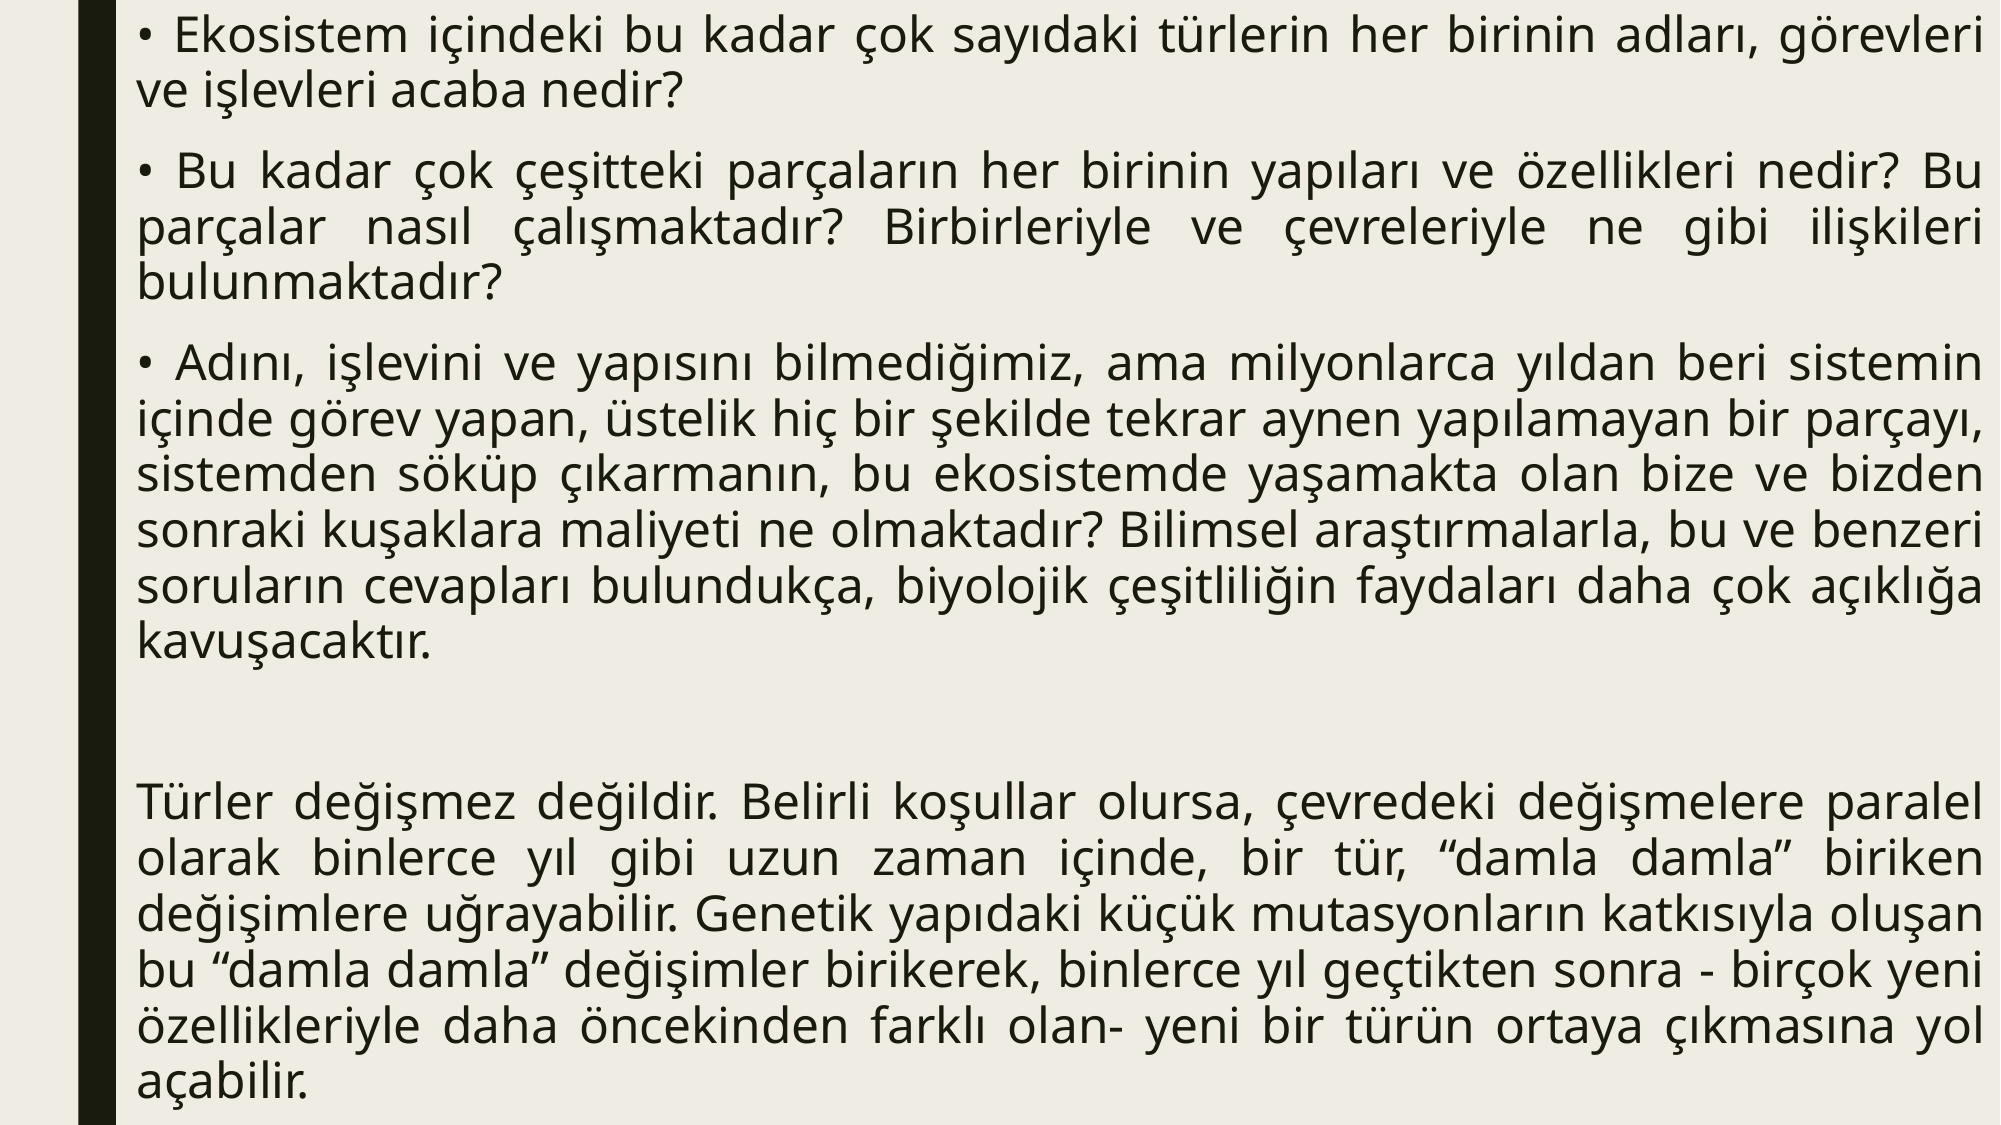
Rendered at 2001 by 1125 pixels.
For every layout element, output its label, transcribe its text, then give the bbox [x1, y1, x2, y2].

list • Ekosistem içindeki bu kadar çok sayıdaki türlerin her birinin adları, görevleri ve işlevleri acaba nedir? • Bu kadar çok çeşitteki parçaların her birinin yapıları ve özellikleri nedir? Bu parçalar nasıl çalışmaktadır? Birbirleriyle ve çevreleriyle ne gibi ilişkileri bulunmaktadır? • Adını, işlevini ve yapısını bilmediğimiz, ama milyonlarca yıldan beri sistemin içinde görev yapan, üstelik hiç bir şekilde tekrar aynen yapılamayan bir parçayı, sistemden söküp çıkarmanın, bu ekosistemde yaşamakta olan bize ve bizden sonraki kuşaklara maliyeti ne olmaktadır? Bilimsel araştırmalarla, bu ve benzeri soruların cevapları bulundukça, biyolojik çeşitliliğin faydaları daha çok açıklığa kavuşacaktır. Türler değişmez değildir. Belirli koşullar olursa, çevredeki değişmelere paralel olarak binlerce yıl gibi uzun zaman içinde, bir tür, “damla damla” biriken değişimlere uğrayabilir. Genetik yapıdaki küçük mutasyonların katkısıyla oluşan bu “damla damla” değişimler birikerek, binlerce yıl geçtikten sonra - birçok yeni özellikleriyle daha öncekinden farklı olan- yeni bir türün ortaya çıkmasına yol açabilir. [121, 0, 2000, 1125]
